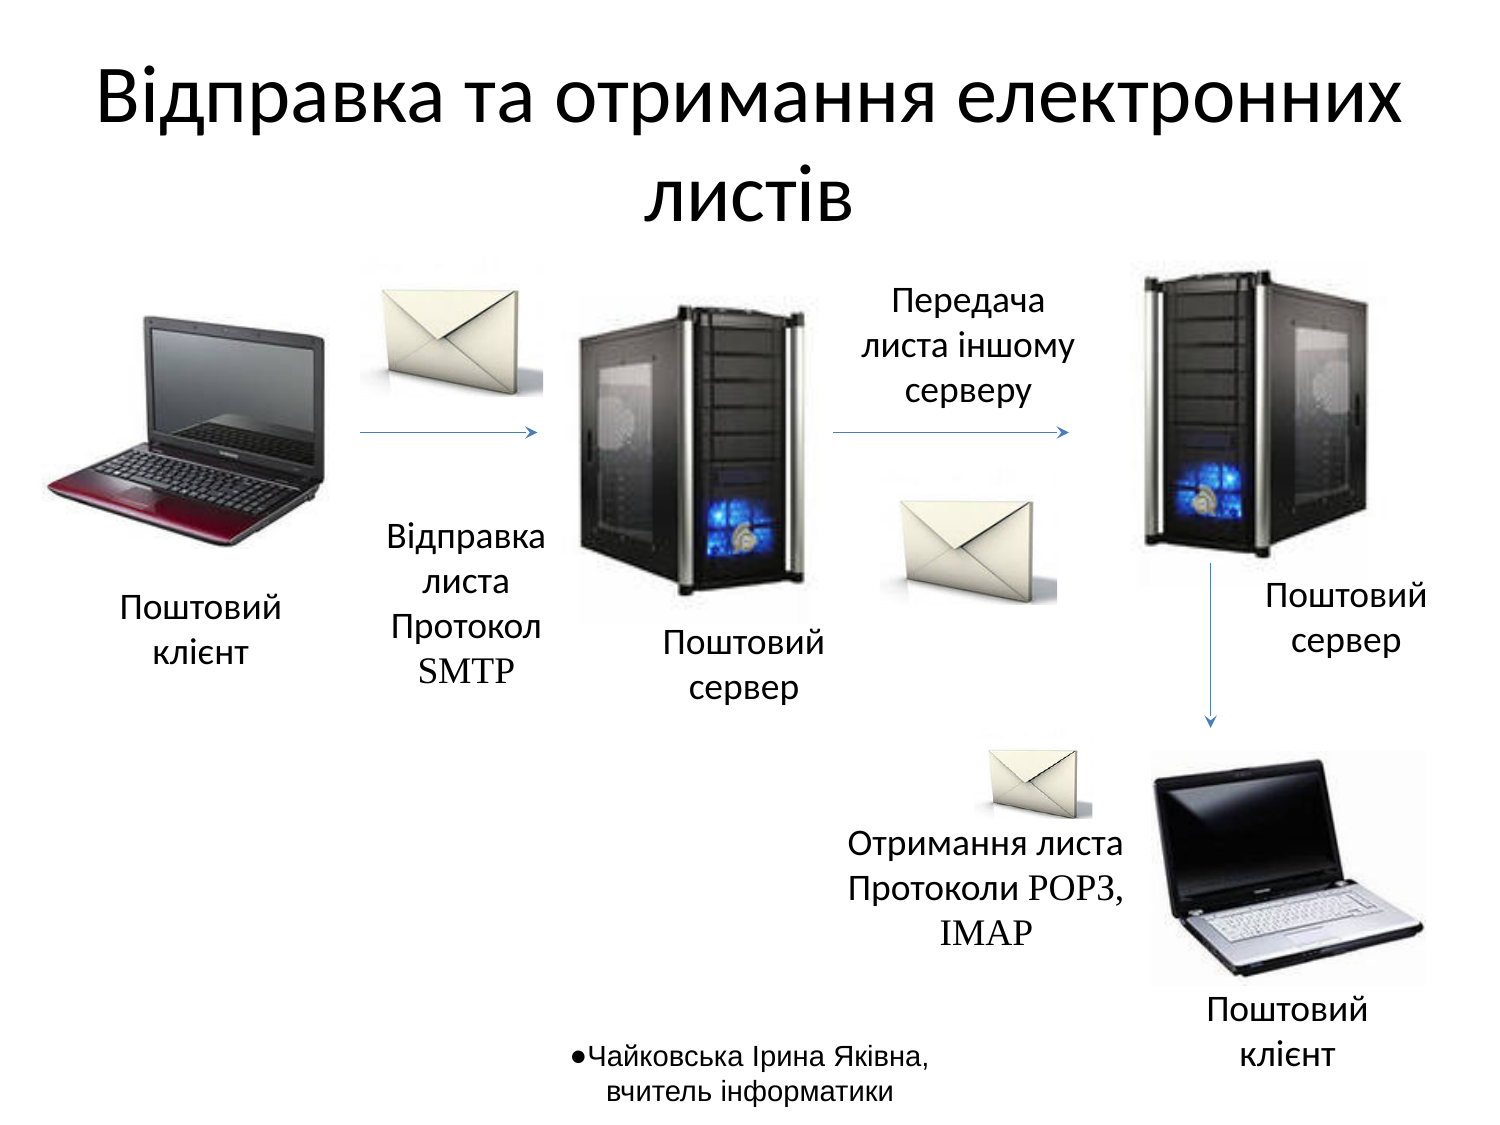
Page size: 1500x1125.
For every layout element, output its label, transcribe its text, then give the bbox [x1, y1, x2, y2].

picture [359, 255, 544, 397]
footer Чайковська Ірина Яківна, вчитель інформатики [512, 1042, 988, 1103]
text_box Отримання листа Протоколи POPЗ, IMAP [832, 810, 1140, 962]
picture [974, 727, 1093, 819]
text_box Поштовий клієнт [64, 574, 337, 681]
text_box Поштовий сервер [1234, 562, 1459, 669]
picture [29, 314, 343, 550]
text_box Поштовий сервер [631, 609, 857, 716]
picture [1127, 243, 1387, 587]
title Відправка та отримання електронних листів [75, 45, 1425, 233]
text_box Відправка листа Протокол SMTP [348, 503, 585, 701]
picture [560, 278, 822, 625]
text_box Передача листа іншому серверу [832, 267, 1105, 419]
text_box Поштовий клієнт [1151, 994, 1424, 1082]
picture [1151, 751, 1426, 987]
picture [879, 467, 1058, 605]
